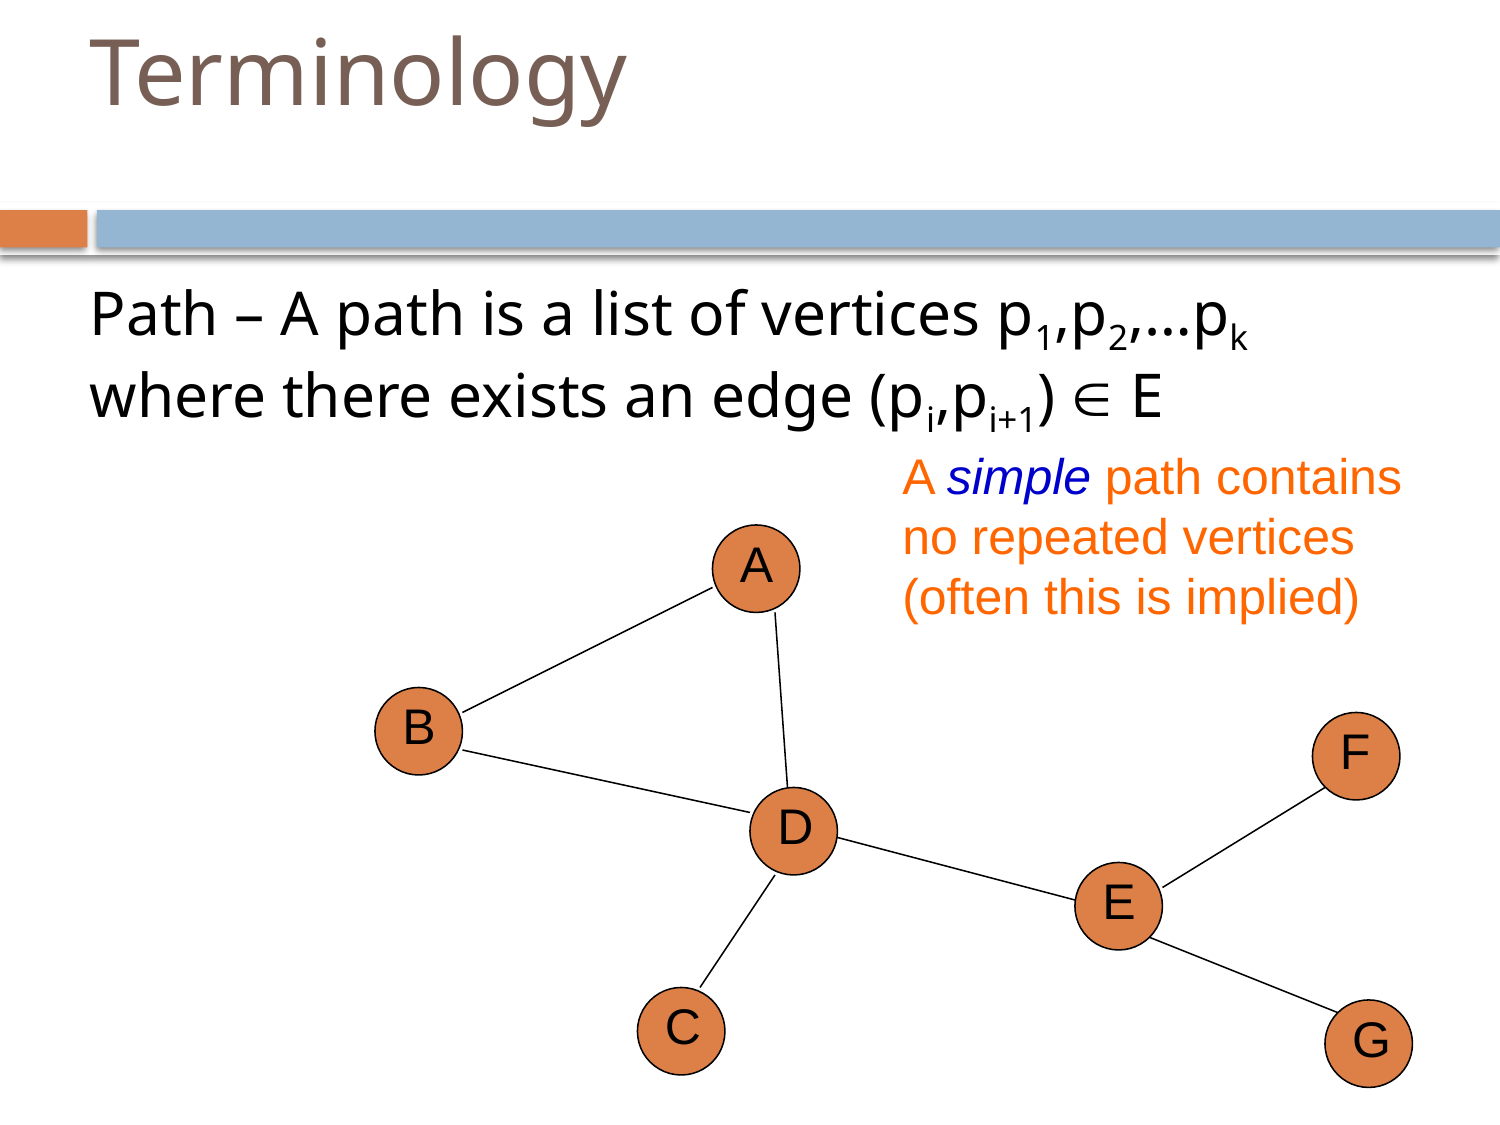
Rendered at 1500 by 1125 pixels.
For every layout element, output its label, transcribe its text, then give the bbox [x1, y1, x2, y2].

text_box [1324, 999, 1413, 1088]
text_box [374, 687, 463, 776]
title Terminology [75, 0, 1313, 175]
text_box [712, 524, 801, 613]
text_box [637, 987, 726, 1076]
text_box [1074, 862, 1163, 951]
text_box A simple path contains no repeated vertices (often this is implied) [887, 437, 1463, 633]
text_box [1312, 712, 1401, 801]
list Path – A path is a list of vertices p1,p2,…pk where there exists an edge (pi,pi+1)  E [75, 267, 1425, 443]
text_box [749, 787, 838, 876]
